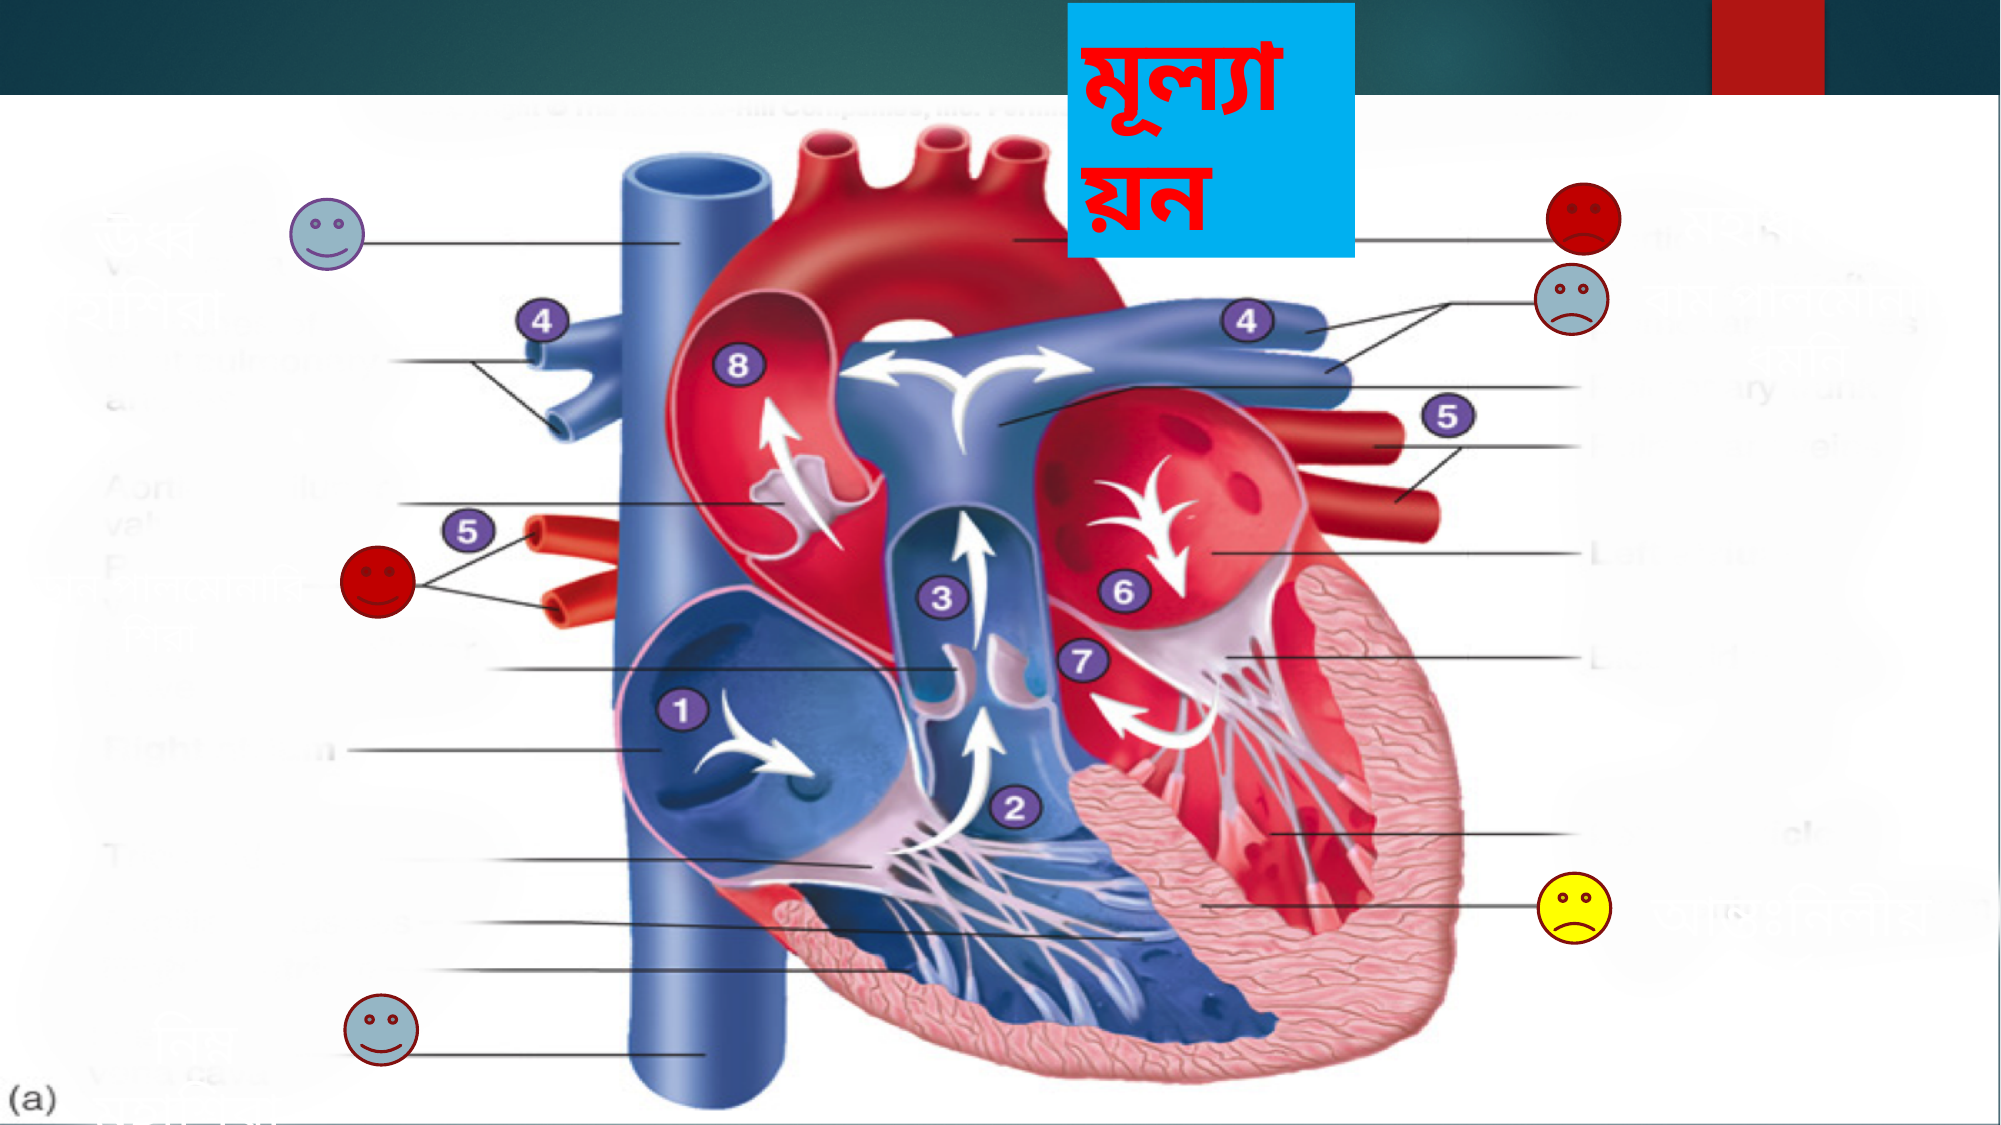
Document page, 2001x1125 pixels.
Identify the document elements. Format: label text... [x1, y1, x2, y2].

picture [1156, 94, 1170, 101]
picture [1222, 94, 1247, 114]
picture [1093, 218, 1106, 232]
picture [1202, 94, 1214, 109]
picture [1087, 94, 1106, 108]
picture [0, 0, 2000, 1125]
picture [1112, 94, 1161, 135]
picture [1082, 168, 1212, 229]
picture [1261, 94, 1273, 109]
text_box মূল্যায়ন [1067, 2, 1355, 93]
